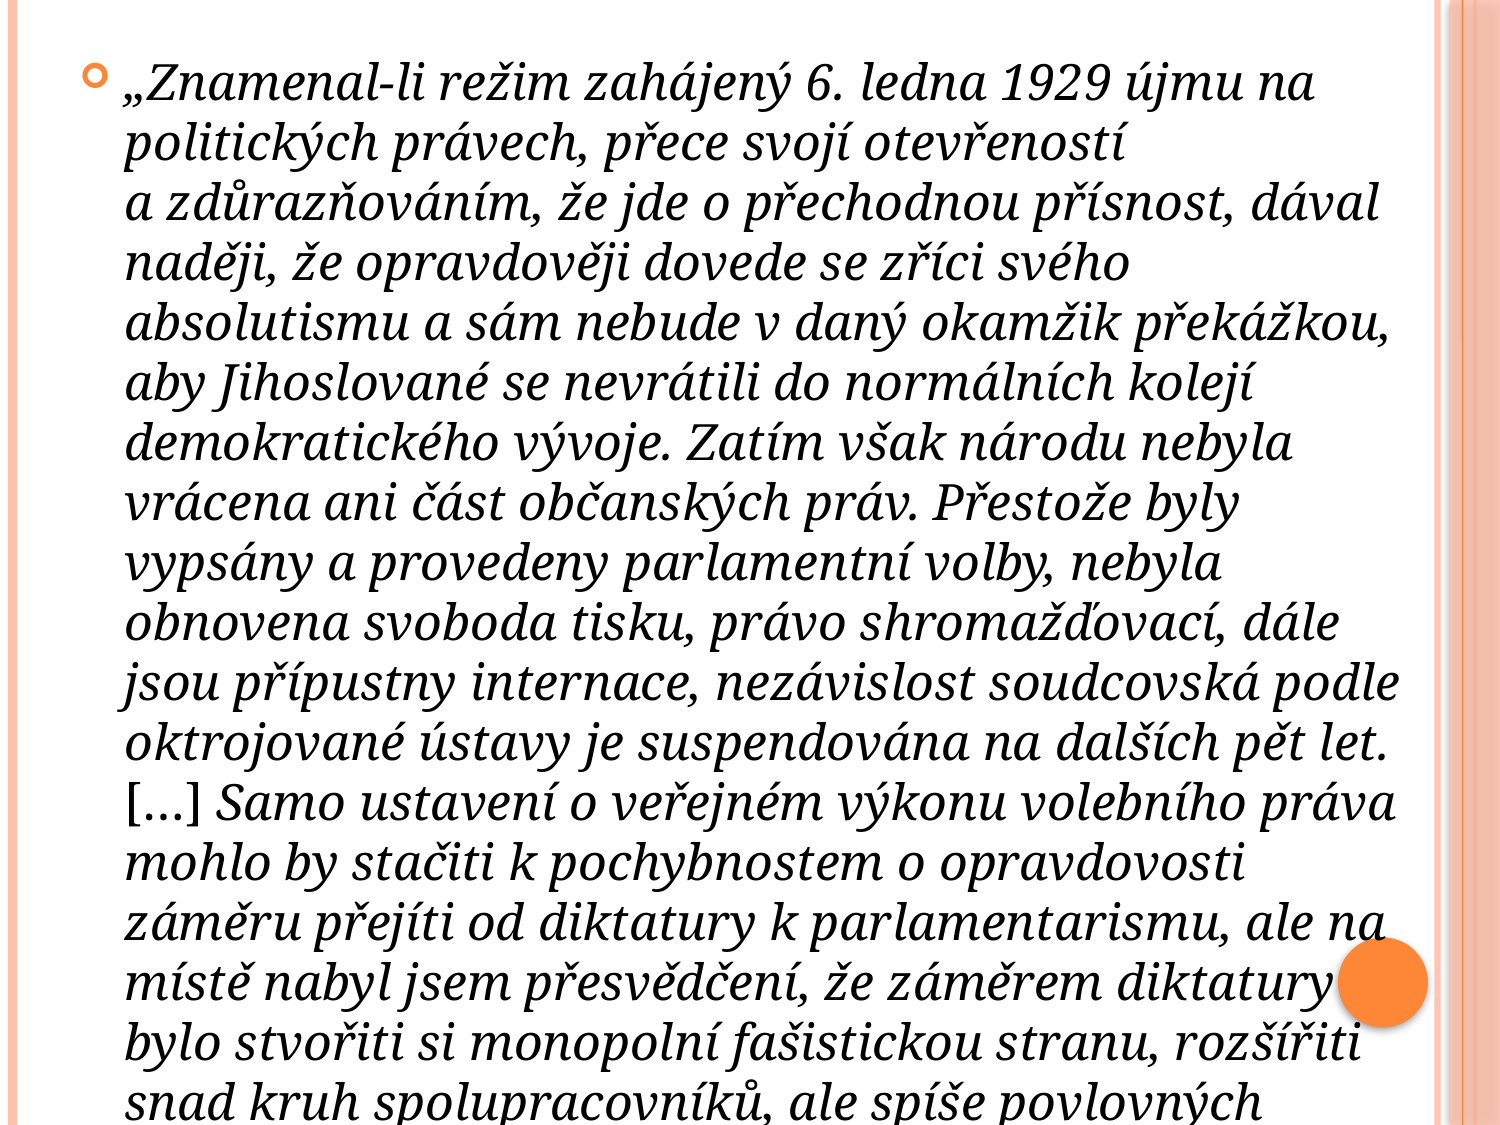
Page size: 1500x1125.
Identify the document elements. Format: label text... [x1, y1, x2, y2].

list „Znamenal-li režim zahájený 6. ledna 1929 újmu na politických právech, přece svojí otevřeností a zdůrazňováním, že jde o přechodnou přísnost, dával naději, že opravdověji dovede se zříci svého absolutismu a sám nebude v daný okamžik překážkou, aby Jihoslované se nevrátili do normálních kolejí demokratického vývoje. Zatím však národu nebyla vrácena ani část občanských práv. Přestože byly vypsány a provedeny parlamentní volby, nebyla obnovena svoboda tisku, právo shromažďovací, dále jsou přípustny internace, nezávislost soudcovská podle oktrojované ústavy je suspendována na dalších pět let. […] Samo ustavení o veřejném výkonu volebního práva mohlo by stačiti k pochybnostem o opravdovosti záměru přejíti od diktatury k parlamentarismu, ale na místě nabyl jsem přesvědčení, že záměrem diktatury bylo stvořiti si monopolní fašistickou stranu, rozšířiti snad kruh spolupracovníků, ale spíše povlovných loutek a kývalů; diktaturu utvrditi, nikoliv likvidovati.“ Holeček, Jeroným: Zastření diktatury v Jugoslávii. Přítomnost 8, 1931, č. 47, s. 740–741. [64, 42, 1436, 1094]
